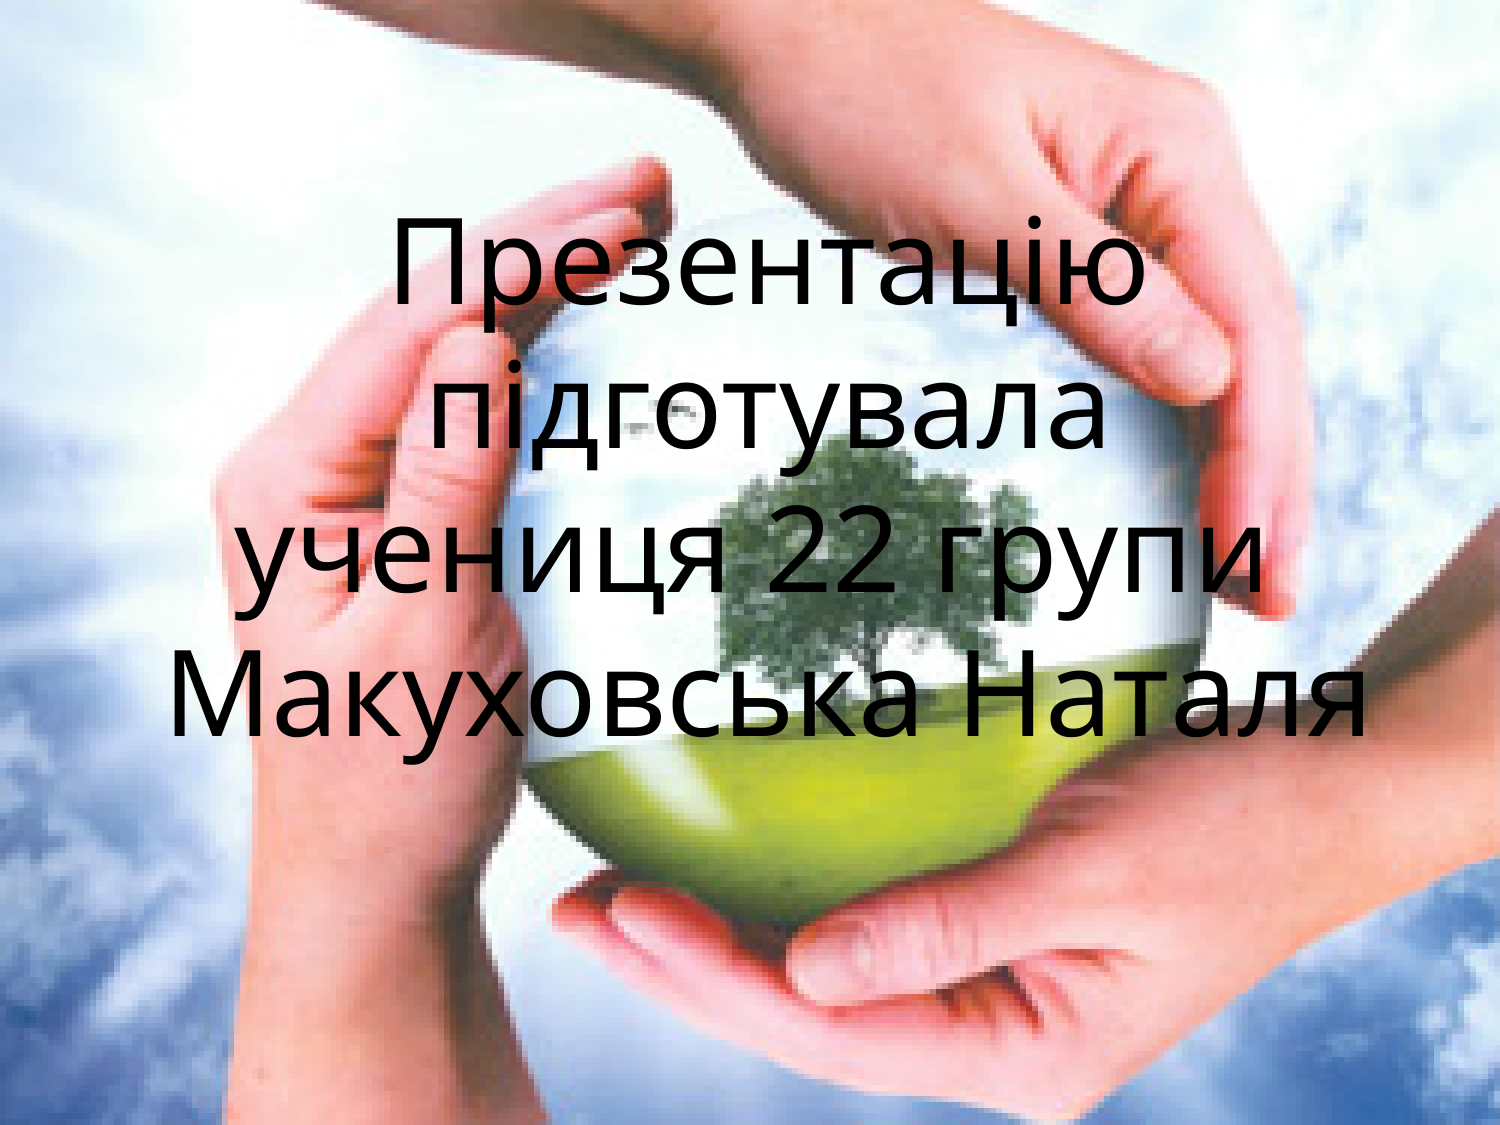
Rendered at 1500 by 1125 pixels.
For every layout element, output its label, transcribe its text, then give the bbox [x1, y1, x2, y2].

picture [0, 0, 1500, 1125]
title Презентацію підготувала учениця 22 групи Макуховська Наталя [123, 113, 1414, 832]
